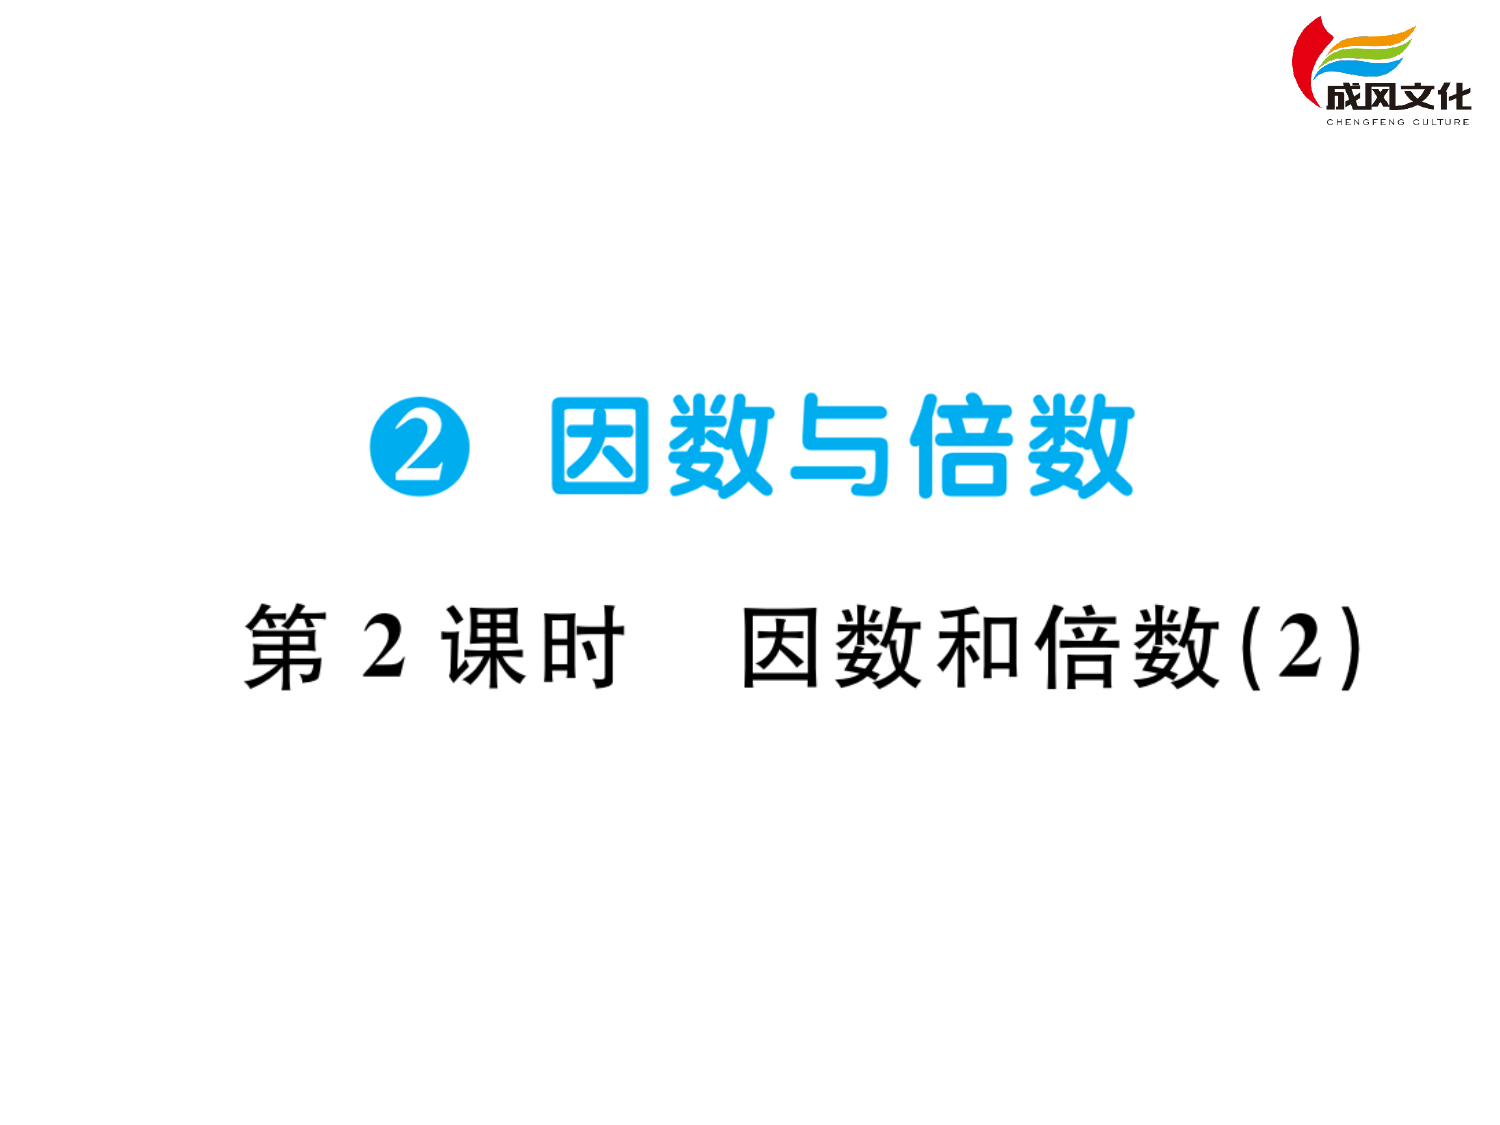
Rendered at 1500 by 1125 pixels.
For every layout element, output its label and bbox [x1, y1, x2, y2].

picture [241, 585, 1367, 703]
picture [353, 373, 1147, 503]
picture [1281, 0, 1489, 136]
